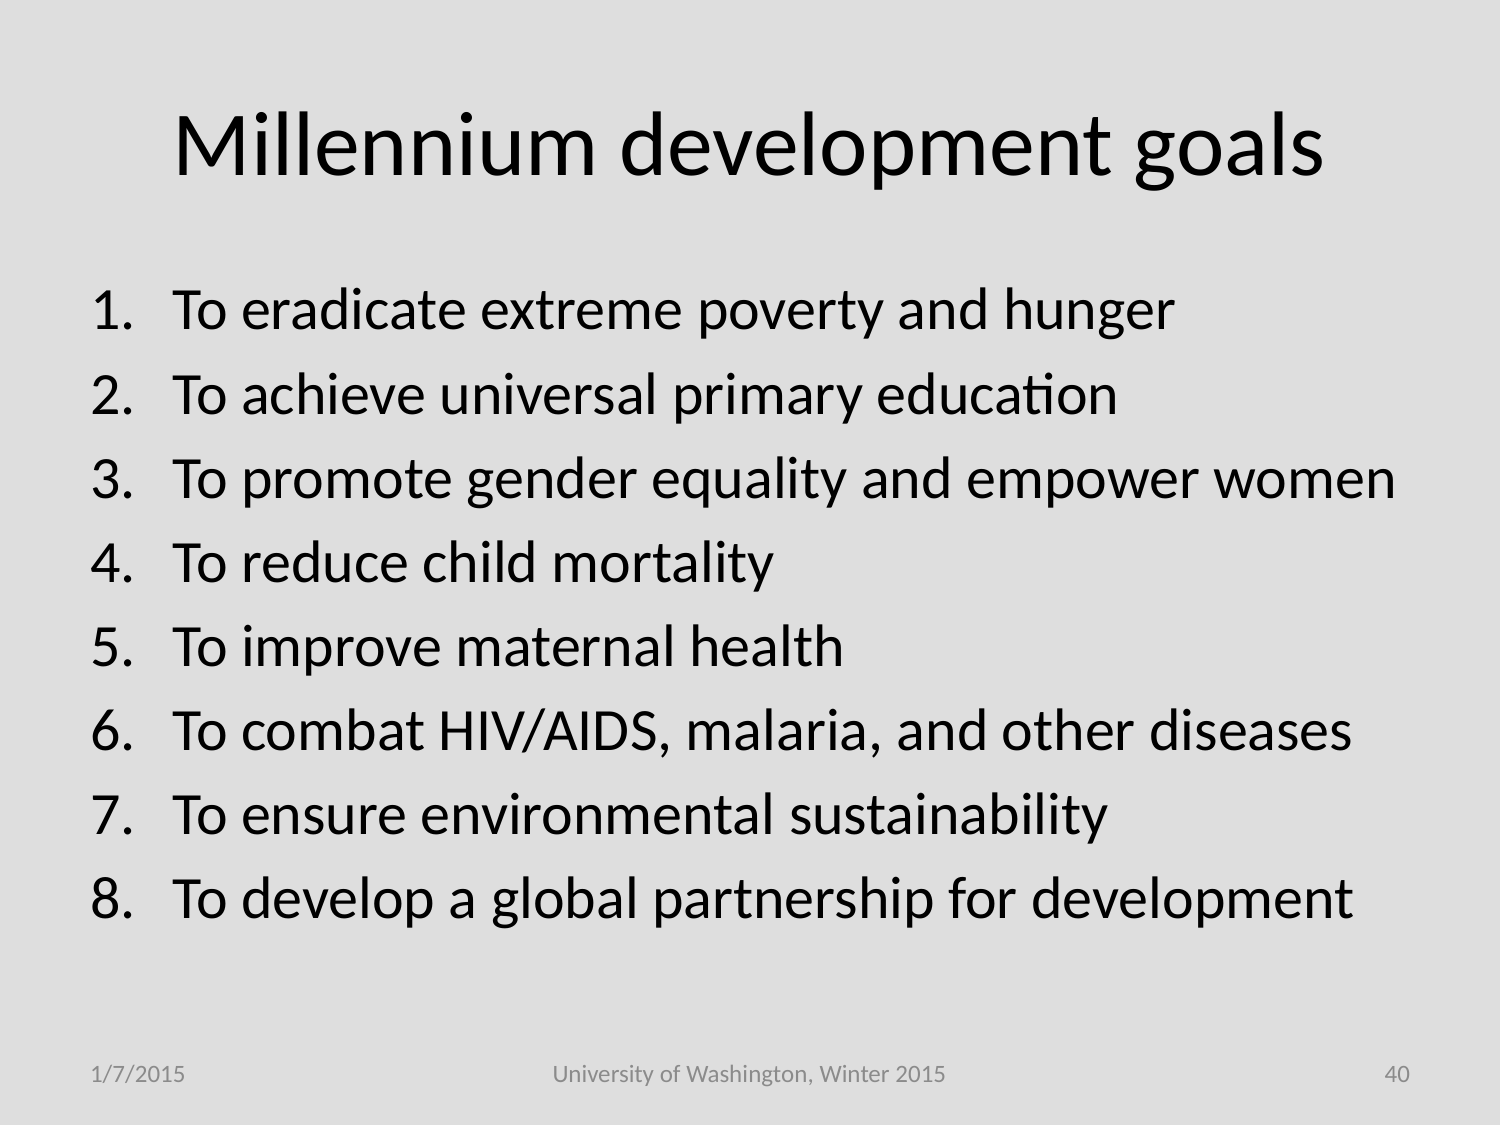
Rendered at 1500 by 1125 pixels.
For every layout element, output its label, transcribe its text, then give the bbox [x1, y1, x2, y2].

footer University of Washington, Winter 2015 [512, 1042, 988, 1103]
list To eradicate extreme poverty and hunger To achieve universal primary education To promote gender equality and empower women To reduce child mortality To improve maternal health To combat HIV/AIDS, malaria, and other diseases To ensure environmental sustainability To develop a global partnership for development [75, 262, 1425, 1005]
title Millennium development goals [75, 45, 1425, 233]
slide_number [75, 1042, 425, 1103]
slide_number 40 [1074, 1042, 1425, 1103]
